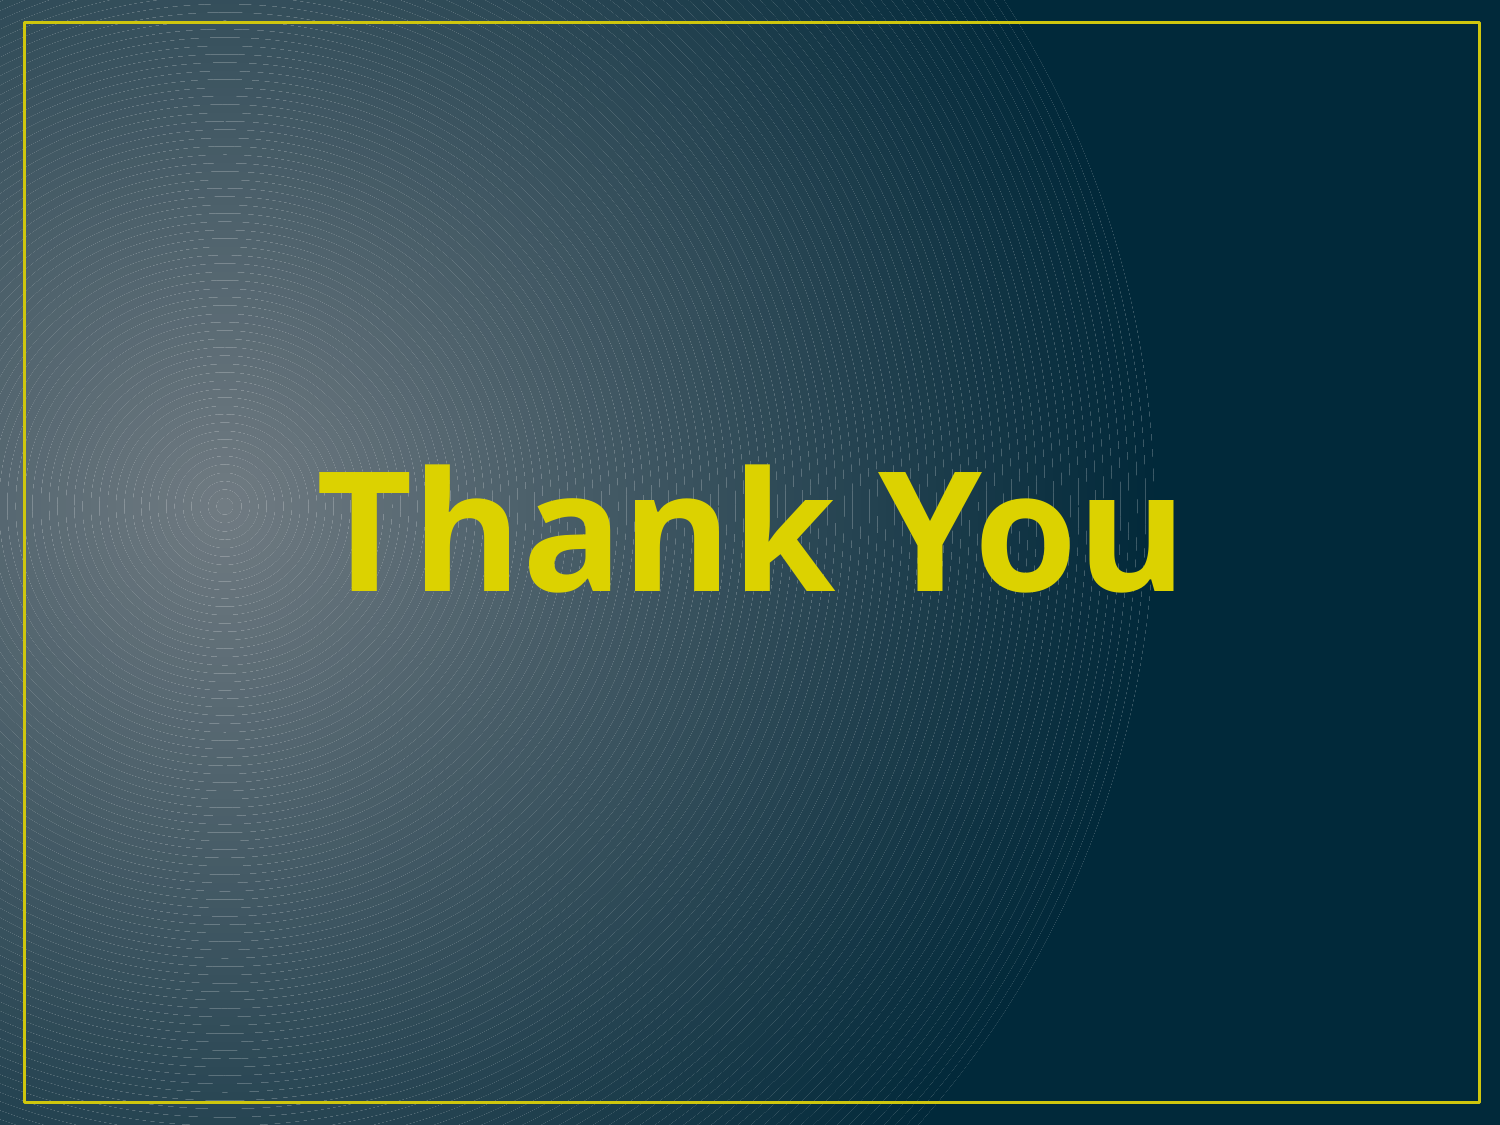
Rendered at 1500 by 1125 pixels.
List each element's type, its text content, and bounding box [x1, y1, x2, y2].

title Thank You [76, 444, 1427, 632]
